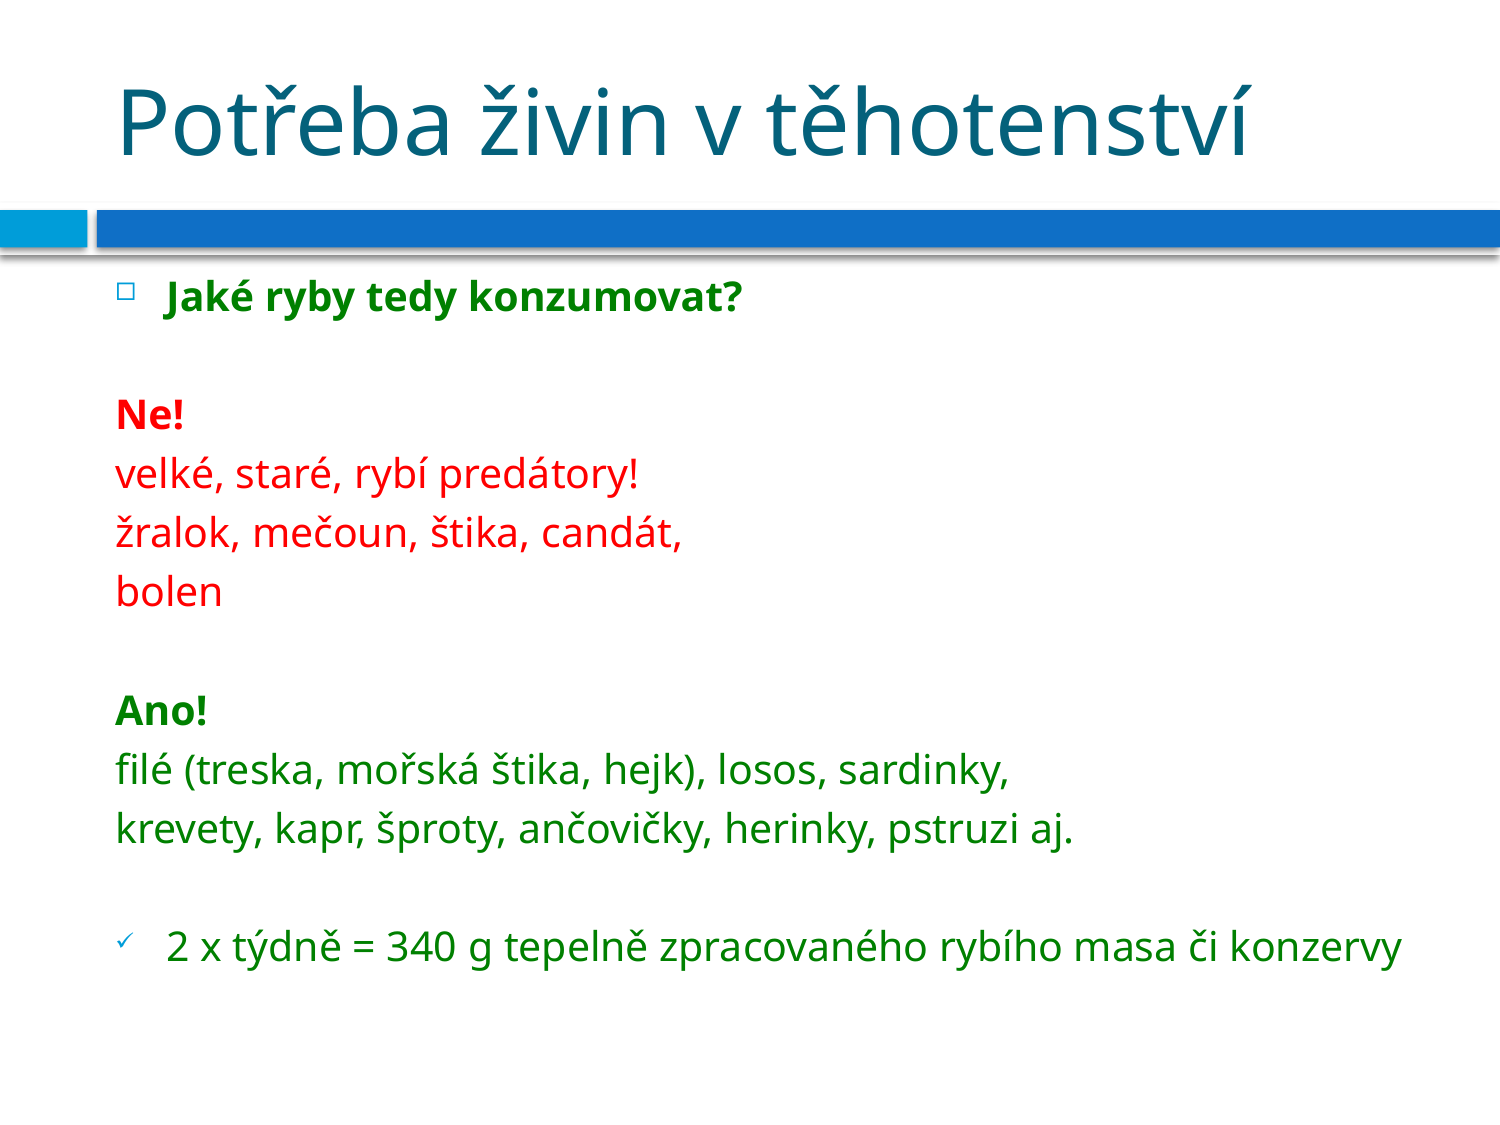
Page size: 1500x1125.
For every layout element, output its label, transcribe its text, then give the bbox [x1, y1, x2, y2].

title Potřeba živin v těhotenství [100, 37, 1438, 200]
list Jaké ryby tedy konzumovat? Ne! velké, staré, rybí predátory! žralok, mečoun, štika, candát, bolen Ano! filé (treska, mořská štika, hejk), losos, sardinky, krevety, kapr, šproty, ančovičky, herinky, pstruzi aj. 2 x týdně = 340 g tepelně zpracovaného rybího masa či konzervy [100, 262, 1438, 1000]
